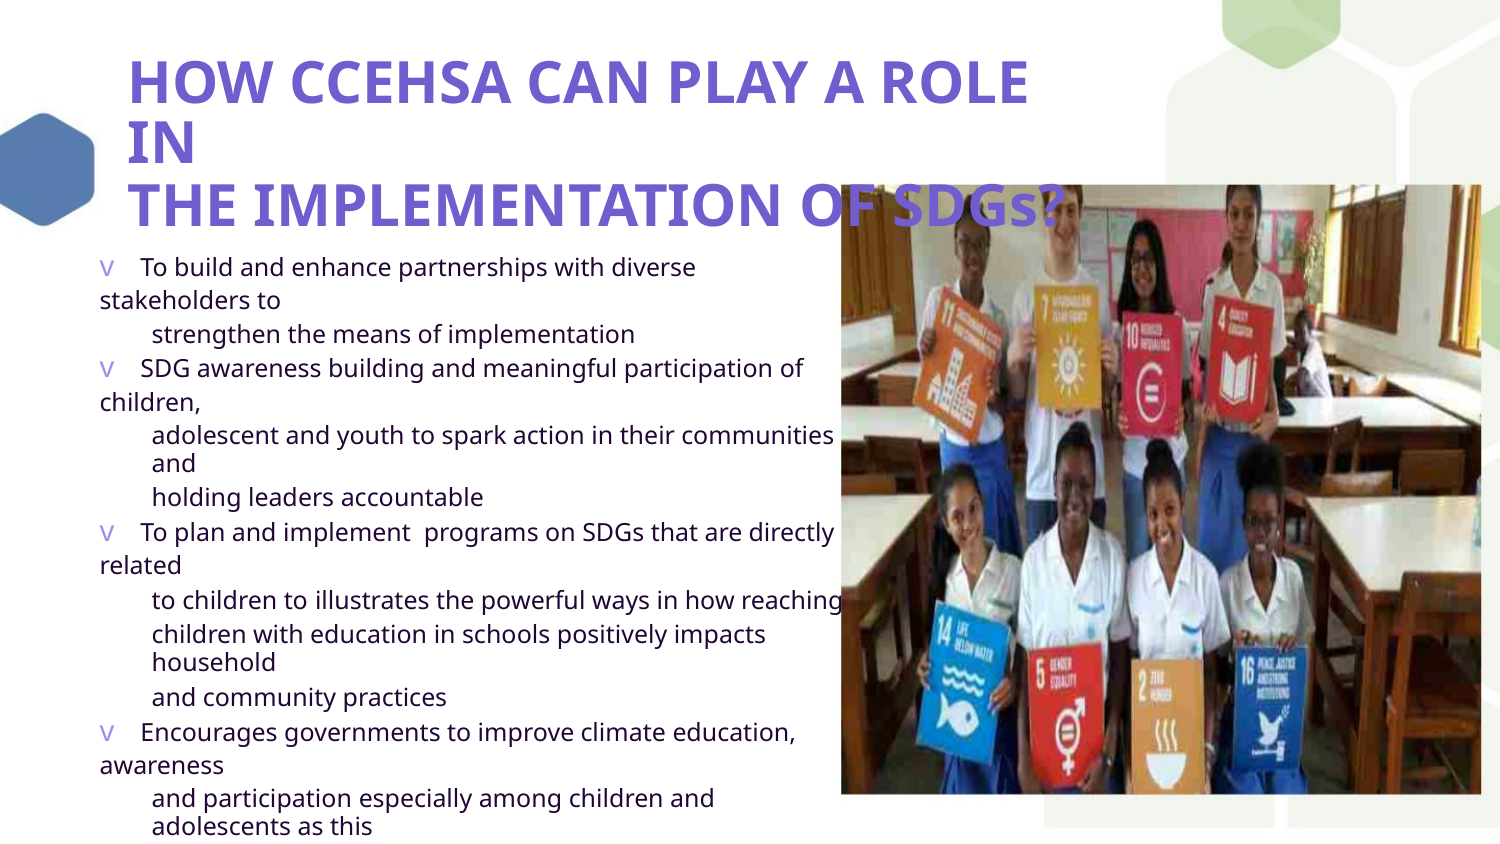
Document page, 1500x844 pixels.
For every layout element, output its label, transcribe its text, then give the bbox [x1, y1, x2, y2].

text_box [0, 0, 1500, 844]
text_box HOW CCEHSA CAN PLAY A ROLE IN THE IMPLEMENTATION OF SDGs? [127, 54, 1092, 239]
text_box v To build and enhance partnerships with diverse stakeholders to strengthen the means of implementation v SDG awareness building and meaningful participation of children, adolescent and youth to spark action in their communities and holding leaders accountable v To plan and implement programs on SDGs that are directly related to children to illustrates the powerful ways in how reaching children with education in schools positively impacts household and community practices v Encourages governments to improve climate education, awareness and participation especially among children and adolescents as this will lead to sustainable personal behavior changes including through household energy use, transportation and food choices, recycling and waste reduction behaviors and other climate friendly decision [99, 249, 851, 844]
